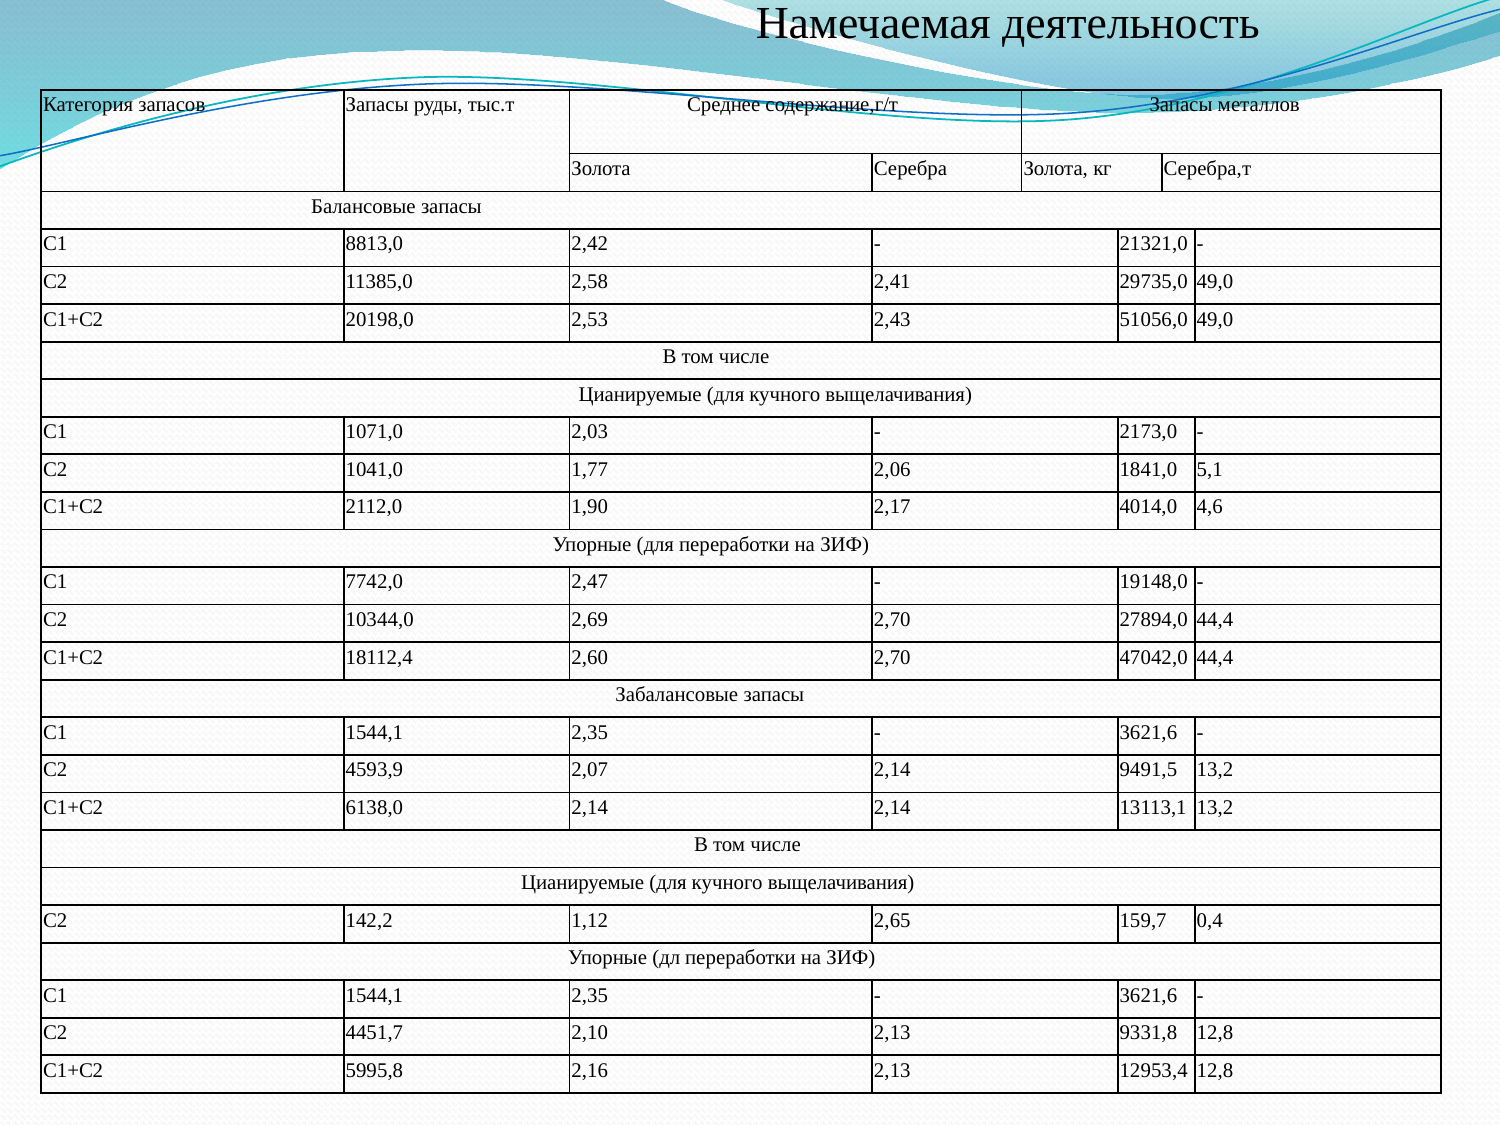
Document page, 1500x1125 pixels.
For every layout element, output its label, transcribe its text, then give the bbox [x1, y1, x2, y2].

table_cell - [873, 981, 1117, 1017]
table_cell - [1196, 981, 1440, 1017]
table_cell 2,35 [570, 718, 871, 754]
table_cell 10344,0 [345, 605, 569, 641]
table_cell 2,14 [873, 793, 1117, 829]
table_cell С1 [42, 230, 343, 266]
table_cell С1 [42, 718, 343, 754]
table_cell 2,16 [570, 1056, 871, 1092]
table_cell 29735,0 [1119, 267, 1194, 303]
table_cell Золота [570, 154, 871, 191]
table_cell С1+С2 [42, 1056, 343, 1092]
table_cell 2,14 [570, 793, 871, 829]
table_cell 2,53 [570, 305, 871, 341]
table_cell 3621,6 [1119, 981, 1194, 1017]
table_header Запасы металлов [1022, 91, 1440, 153]
table_cell 20198,0 [345, 305, 569, 341]
table_cell 2173,0 [1119, 418, 1194, 453]
table_cell 2,58 [570, 267, 871, 303]
table_cell 2,47 [570, 568, 871, 604]
table_cell - [873, 568, 1117, 604]
table_cell 47042,0 [1119, 643, 1194, 679]
table_cell 2,13 [873, 1056, 1117, 1092]
table_cell Упорные (дл переработки на ЗИФ) [42, 944, 1440, 979]
table_cell 7742,0 [345, 568, 569, 604]
table_cell Золота, кг [1022, 154, 1161, 191]
table_cell 2112,0 [345, 493, 569, 529]
table_cell 2,35 [570, 981, 871, 1017]
table_cell 27894,0 [1119, 605, 1194, 641]
table_header Запасы руды, тыс.т [345, 91, 569, 191]
table_cell - [1196, 568, 1440, 604]
table_cell С2 [42, 906, 343, 942]
table_cell С1+С2 [42, 493, 343, 529]
table_cell - [1196, 418, 1440, 453]
table_cell Забалансовые запасы [42, 681, 1440, 716]
table_cell 2,03 [570, 418, 871, 453]
table_cell 2,10 [570, 1019, 871, 1054]
table_cell 1,77 [570, 455, 871, 491]
table_cell 1841,0 [1119, 455, 1194, 491]
table_cell 2,42 [570, 230, 871, 266]
table_cell С1 [42, 981, 343, 1017]
table_cell Серебра [873, 154, 1021, 191]
table_cell 2,06 [873, 455, 1117, 491]
table_cell 5,1 [1196, 455, 1440, 491]
table_cell 159,7 [1119, 906, 1194, 942]
table_cell 2,14 [873, 756, 1117, 792]
table_cell 13,2 [1196, 756, 1440, 792]
table_cell - [873, 718, 1117, 754]
table_cell 19148,0 [1119, 568, 1194, 604]
table_cell Упорные (для переработки на ЗИФ) [42, 530, 1440, 566]
table_cell 21321,0 [1119, 230, 1194, 266]
table_cell С2 [42, 455, 343, 491]
table_cell 49,0 [1196, 305, 1440, 341]
table_cell В том числе [42, 831, 1440, 867]
table_cell С2 [42, 605, 343, 641]
table_cell С2 [42, 267, 343, 303]
table_cell 2,70 [873, 643, 1117, 679]
table_cell Цианируемые (для кучного выщелачивания) [42, 868, 1440, 904]
table_cell С1+С2 [42, 305, 343, 341]
table_cell Балансовые запасы [42, 192, 1440, 228]
table_cell С1+С2 [42, 793, 343, 829]
table_cell С1 [42, 418, 343, 453]
table_cell 6138,0 [345, 793, 569, 829]
table_cell - [873, 418, 1117, 453]
table_cell 9491,5 [1119, 756, 1194, 792]
table_cell 1,12 [570, 906, 871, 942]
table_header Среднее содержание,г/т [570, 91, 1021, 153]
table_cell 5995,8 [345, 1056, 569, 1092]
table_cell 2,60 [570, 643, 871, 679]
table_cell - [873, 230, 1117, 266]
table_cell 3621,6 [1119, 718, 1194, 754]
table_cell Серебра,т [1163, 154, 1440, 191]
table_cell 1544,1 [345, 718, 569, 754]
table_cell 1041,0 [345, 455, 569, 491]
table_cell 142,2 [345, 906, 569, 942]
table_cell 4593,9 [345, 756, 569, 792]
table_cell 13113,1 [1119, 793, 1194, 829]
table_header Категория запасов [42, 91, 343, 191]
table_cell 13,2 [1196, 793, 1440, 829]
table_cell 1544,1 [345, 981, 569, 1017]
table_cell С2 [42, 1019, 343, 1054]
table_cell 1071,0 [345, 418, 569, 453]
table_cell - [1196, 718, 1440, 754]
table_cell 0,4 [1196, 906, 1440, 942]
table_cell 49,0 [1196, 267, 1440, 303]
table_cell 2,07 [570, 756, 871, 792]
table_cell С1+С2 [42, 643, 343, 679]
table_cell 2,41 [873, 267, 1117, 303]
table_cell 44,4 [1196, 643, 1440, 679]
table_cell 8813,0 [345, 230, 569, 266]
table_cell 2,13 [873, 1019, 1117, 1054]
table_cell 18112,4 [345, 643, 569, 679]
table_cell Цианируемые (для кучного выщелачивания) [42, 380, 1440, 416]
table_cell 2,69 [570, 605, 871, 641]
table_cell 11385,0 [345, 267, 569, 303]
table_cell 12,8 [1196, 1019, 1440, 1054]
text_box Намечаемая деятельность [213, 0, 1287, 90]
table_cell 2,43 [873, 305, 1117, 341]
table_cell С2 [42, 756, 343, 792]
table_cell 2,70 [873, 605, 1117, 641]
table_cell - [1196, 230, 1440, 266]
table_cell 12953,4 [1119, 1056, 1194, 1092]
table_cell С1 [42, 568, 343, 604]
table_cell 4,6 [1196, 493, 1440, 529]
table_cell 2,65 [873, 906, 1117, 942]
table_cell В том числе [42, 343, 1440, 378]
table_cell 4451,7 [345, 1019, 569, 1054]
table_cell 12,8 [1196, 1056, 1440, 1092]
table_cell 2,17 [873, 493, 1117, 529]
table_cell 51056,0 [1119, 305, 1194, 341]
table_cell 1,90 [570, 493, 871, 529]
table_cell 4014,0 [1119, 493, 1194, 529]
table_cell 9331,8 [1119, 1019, 1194, 1054]
table_cell 44,4 [1196, 605, 1440, 641]
